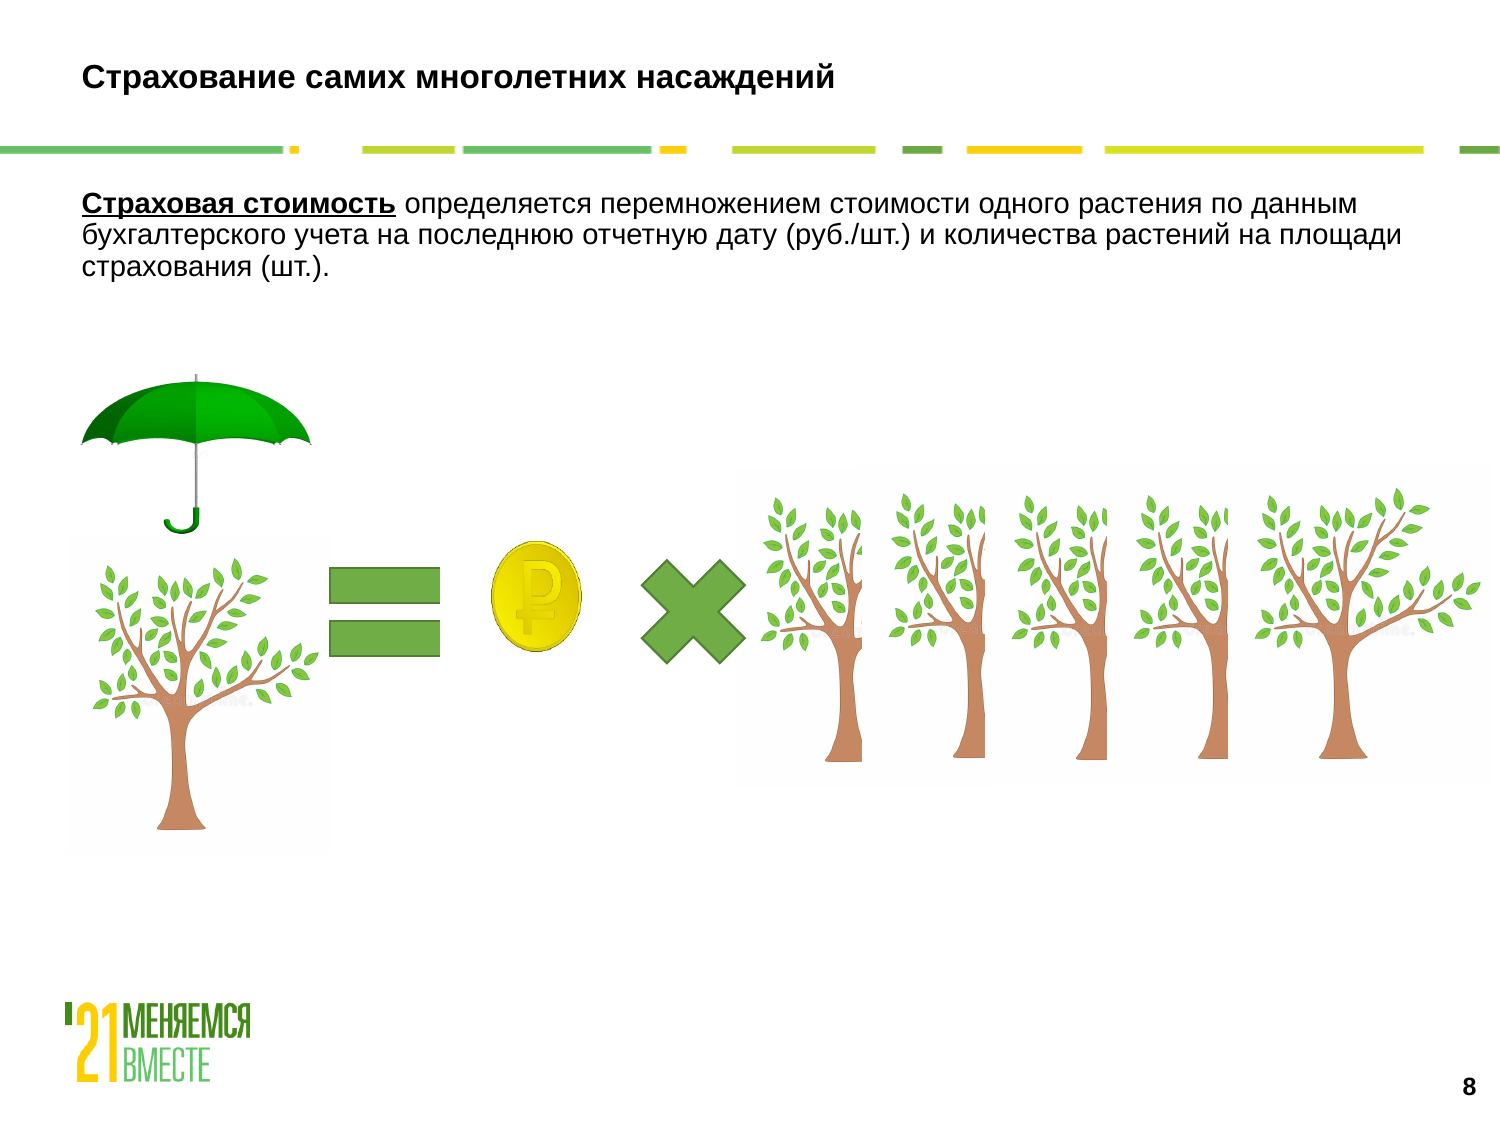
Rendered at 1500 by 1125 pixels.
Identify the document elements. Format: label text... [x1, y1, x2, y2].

picture [440, 533, 624, 659]
picture [0, 146, 1500, 154]
picture [734, 464, 1492, 787]
picture [66, 366, 330, 855]
picture [65, 1002, 250, 1082]
title Страхование самих многолетних насаждений [66, 37, 1464, 119]
list Страховая стоимость определяется перемножением стоимости одного растения по данным бухгалтерского учета на последнюю отчетную дату (руб./шт.) и количества растений на площади страхования (шт.). [66, 180, 1425, 982]
slide_number 8 [1376, 1055, 1492, 1116]
text_box [640, 558, 734, 665]
text_box [330, 620, 440, 657]
text_box [330, 567, 440, 604]
